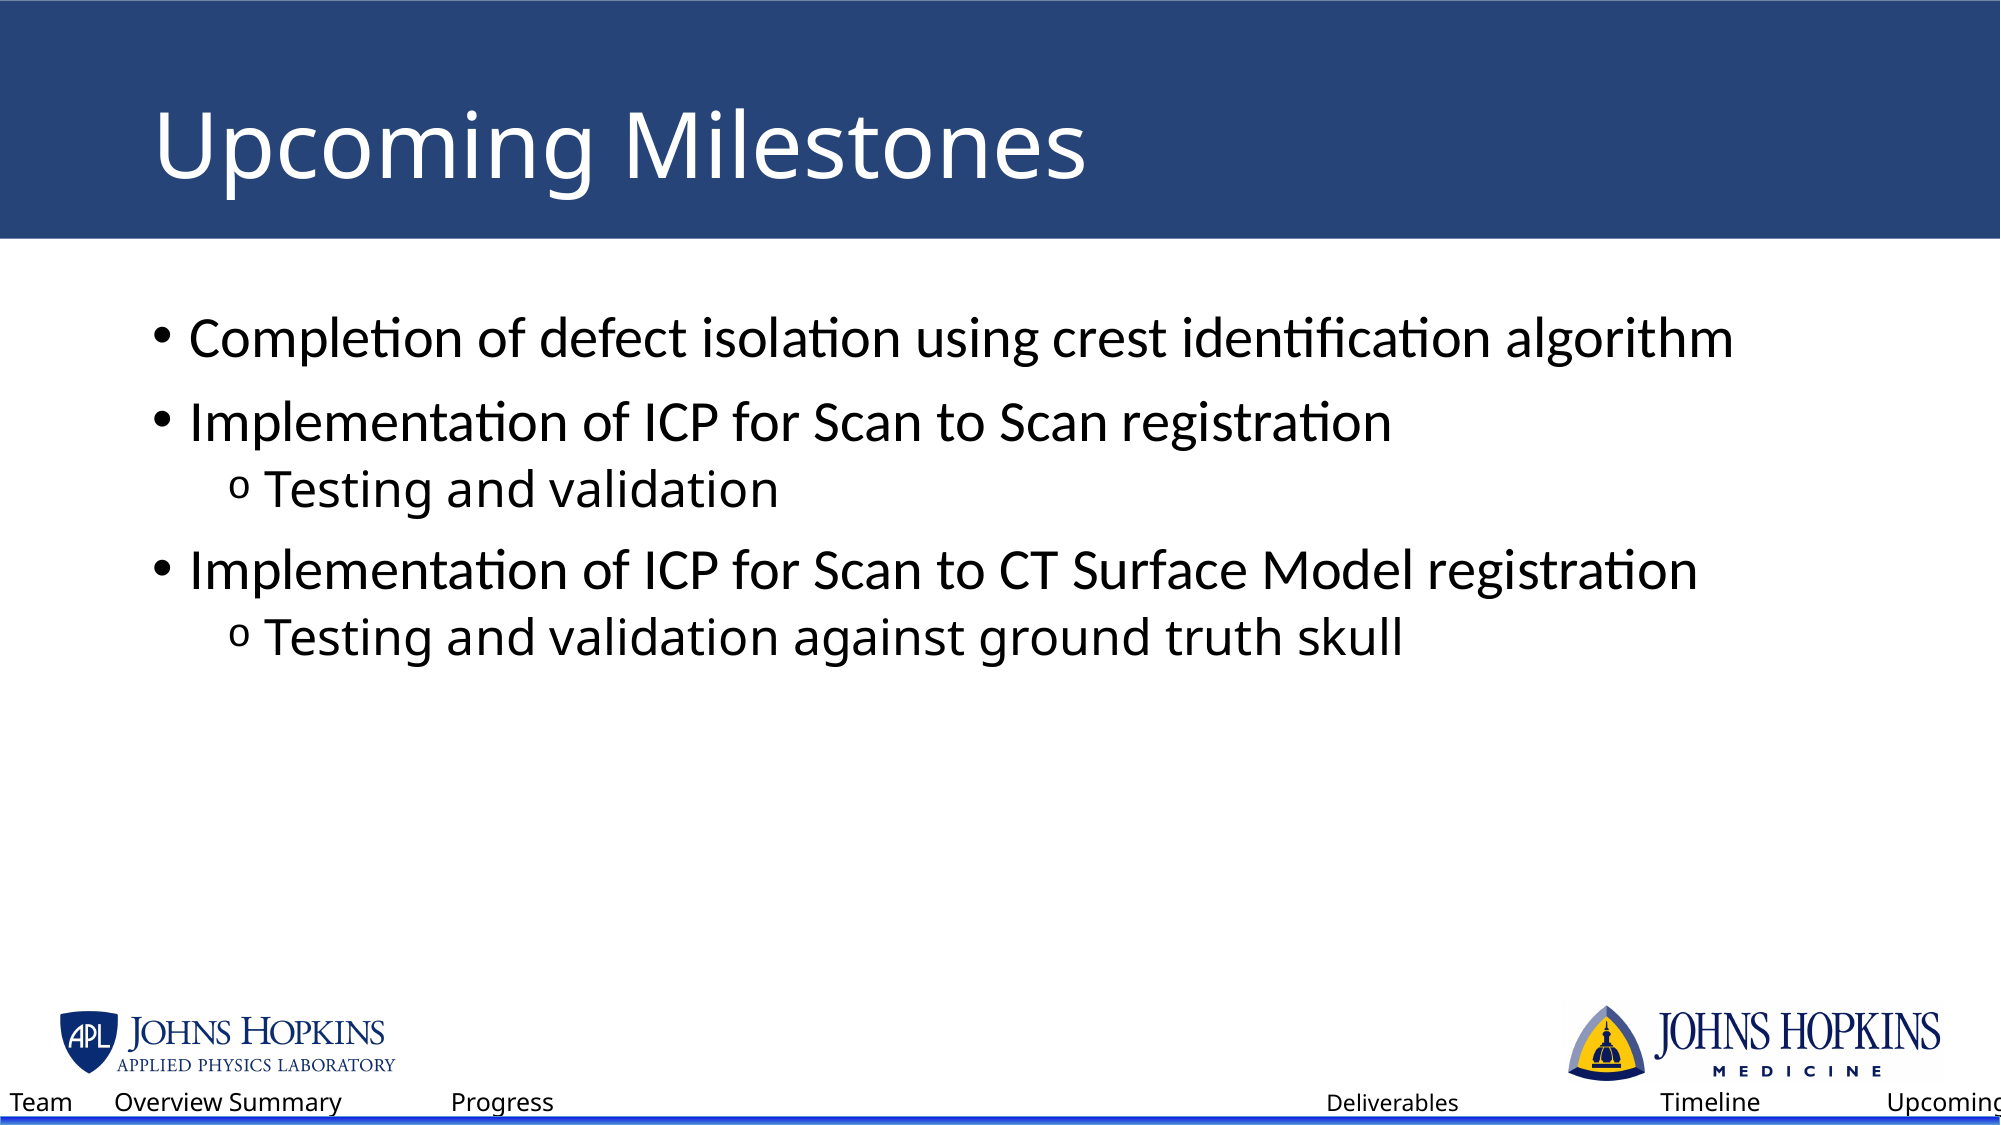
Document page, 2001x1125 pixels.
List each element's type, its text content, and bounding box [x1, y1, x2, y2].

text_box [0, 1116, 2000, 1125]
picture [1563, 1000, 1944, 1085]
title Upcoming Milestones [137, 59, 1863, 239]
picture [0, 948, 445, 1116]
list Completion of defect isolation using crest identification algorithm Implementation of ICP for Scan to Scan registration Testing and validation Implementation of ICP for Scan to CT Surface Model registration Testing and validation against ground truth skull [137, 299, 1863, 994]
